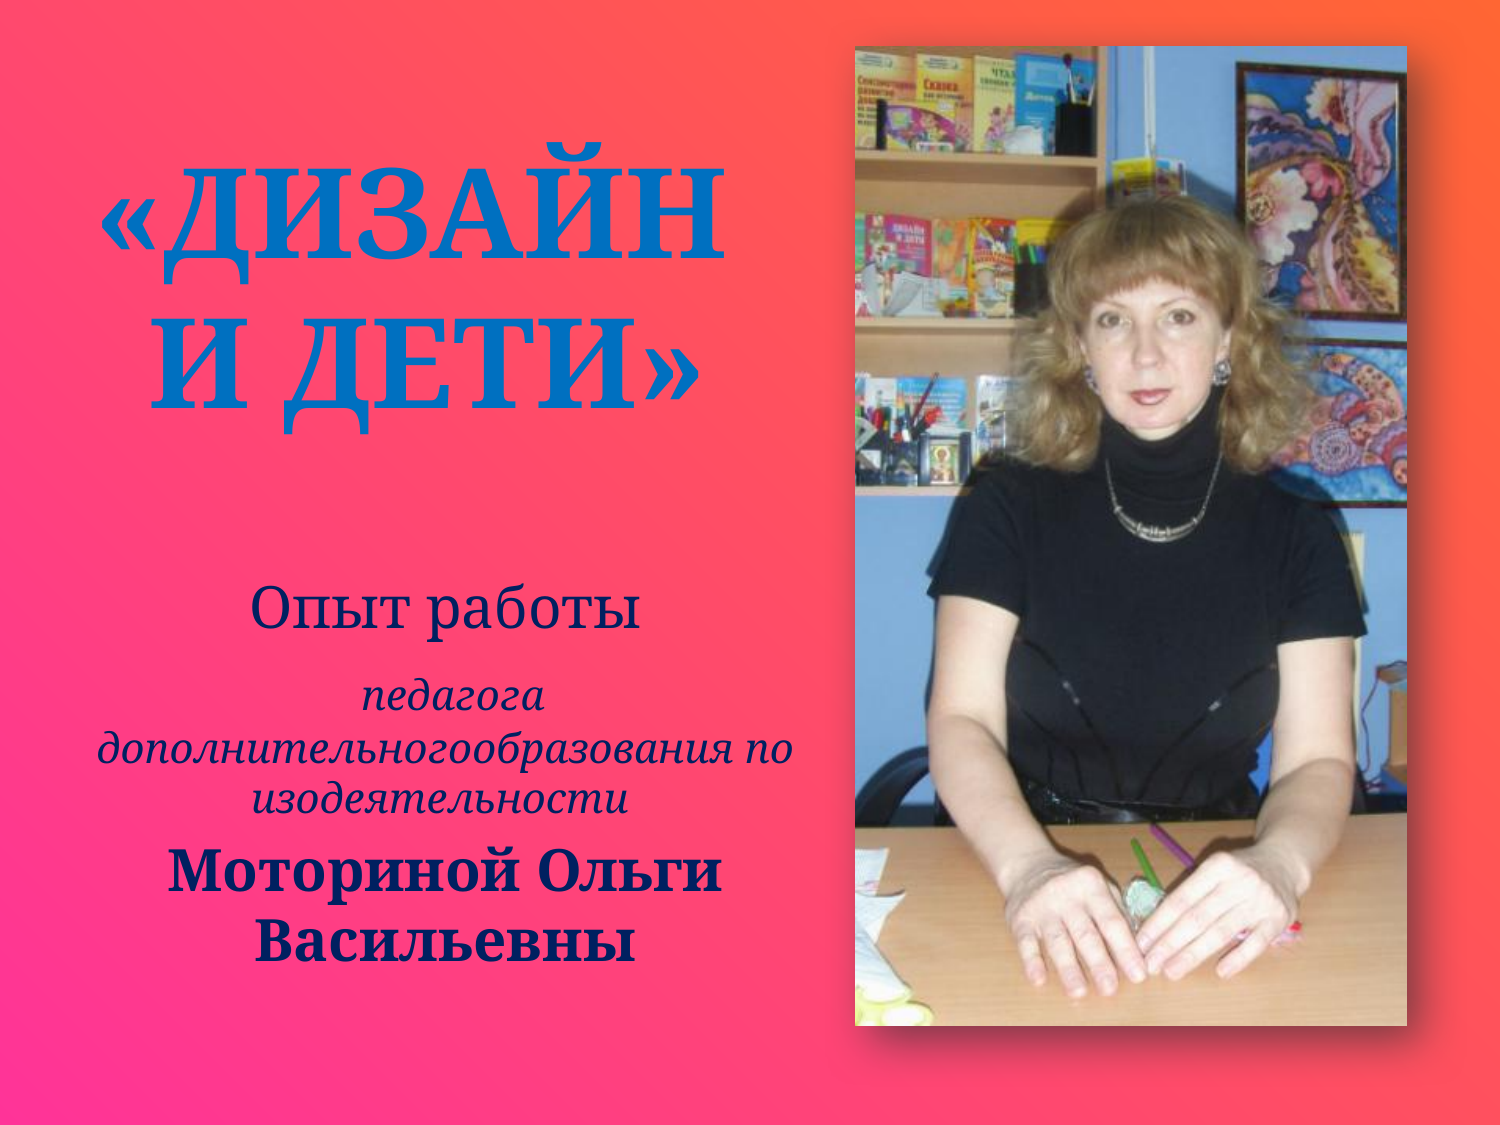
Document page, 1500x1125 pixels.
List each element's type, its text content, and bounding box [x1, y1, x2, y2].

picture [855, 46, 1407, 1027]
title «Дизайн и дети» [0, 87, 838, 434]
subtitle Опыт работы педагога дополнительногообразования по изодеятельности Моториной Ольги Васильевны [46, 562, 844, 1044]
